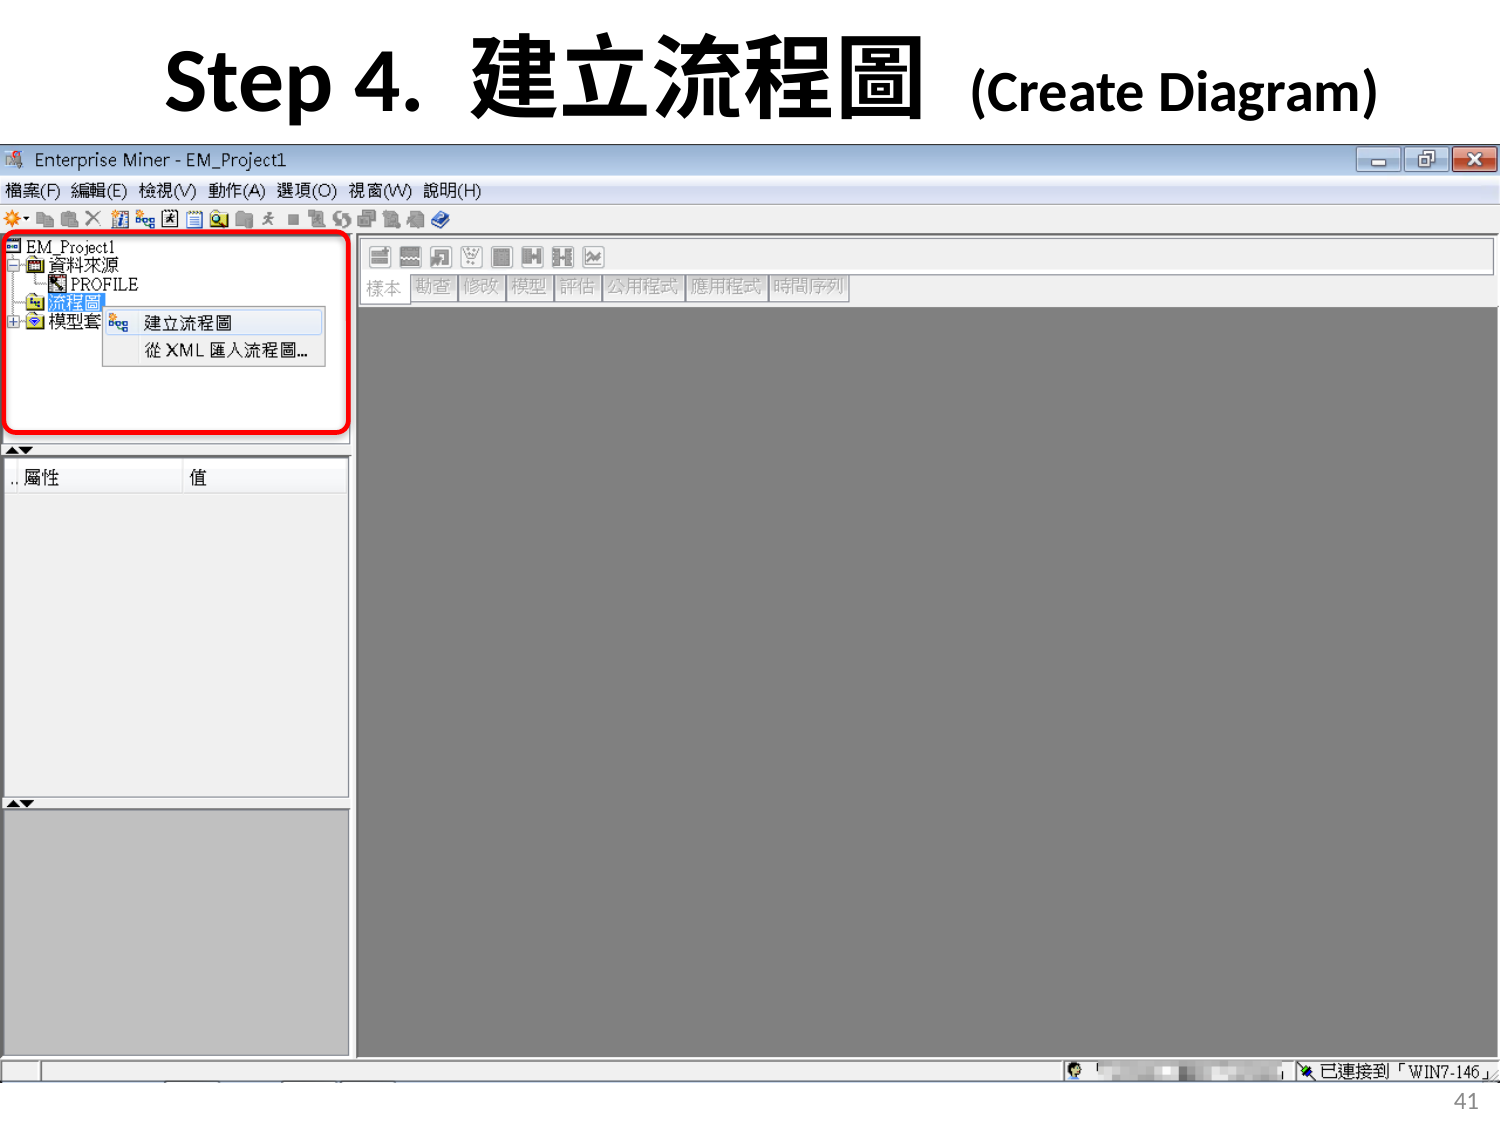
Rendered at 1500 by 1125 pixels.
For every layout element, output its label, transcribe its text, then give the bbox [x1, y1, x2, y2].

title Step 4. 建立流程圖 (Create Diagram) [75, 0, 1483, 143]
slide_number 41 [1144, 1089, 1495, 1125]
picture [0, 144, 1500, 1083]
